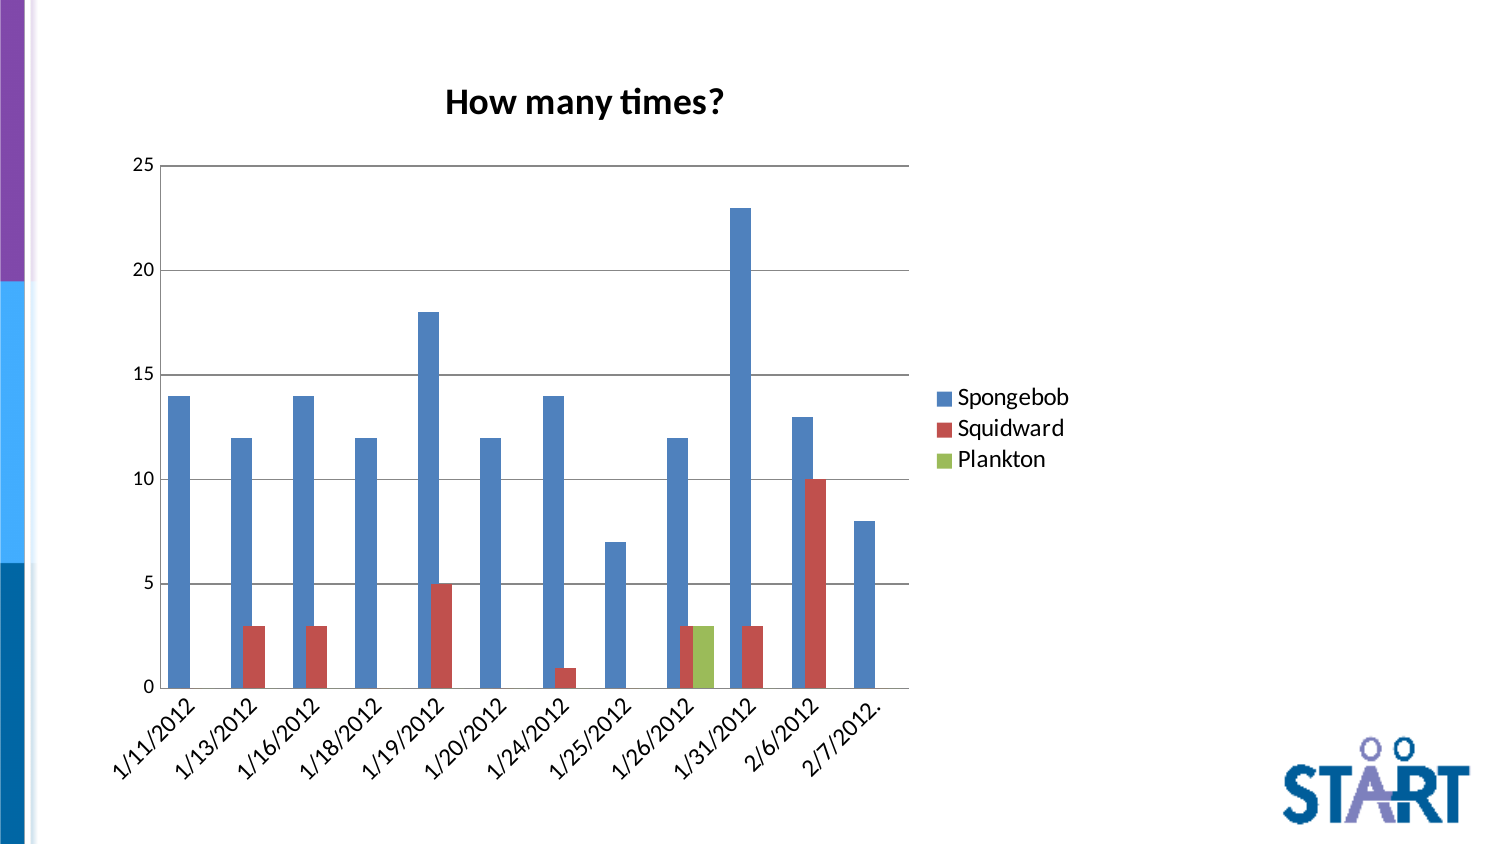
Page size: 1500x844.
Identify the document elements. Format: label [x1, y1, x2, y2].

picture [1, 0, 55, 844]
chart [87, 58, 1090, 803]
picture [1271, 722, 1482, 831]
